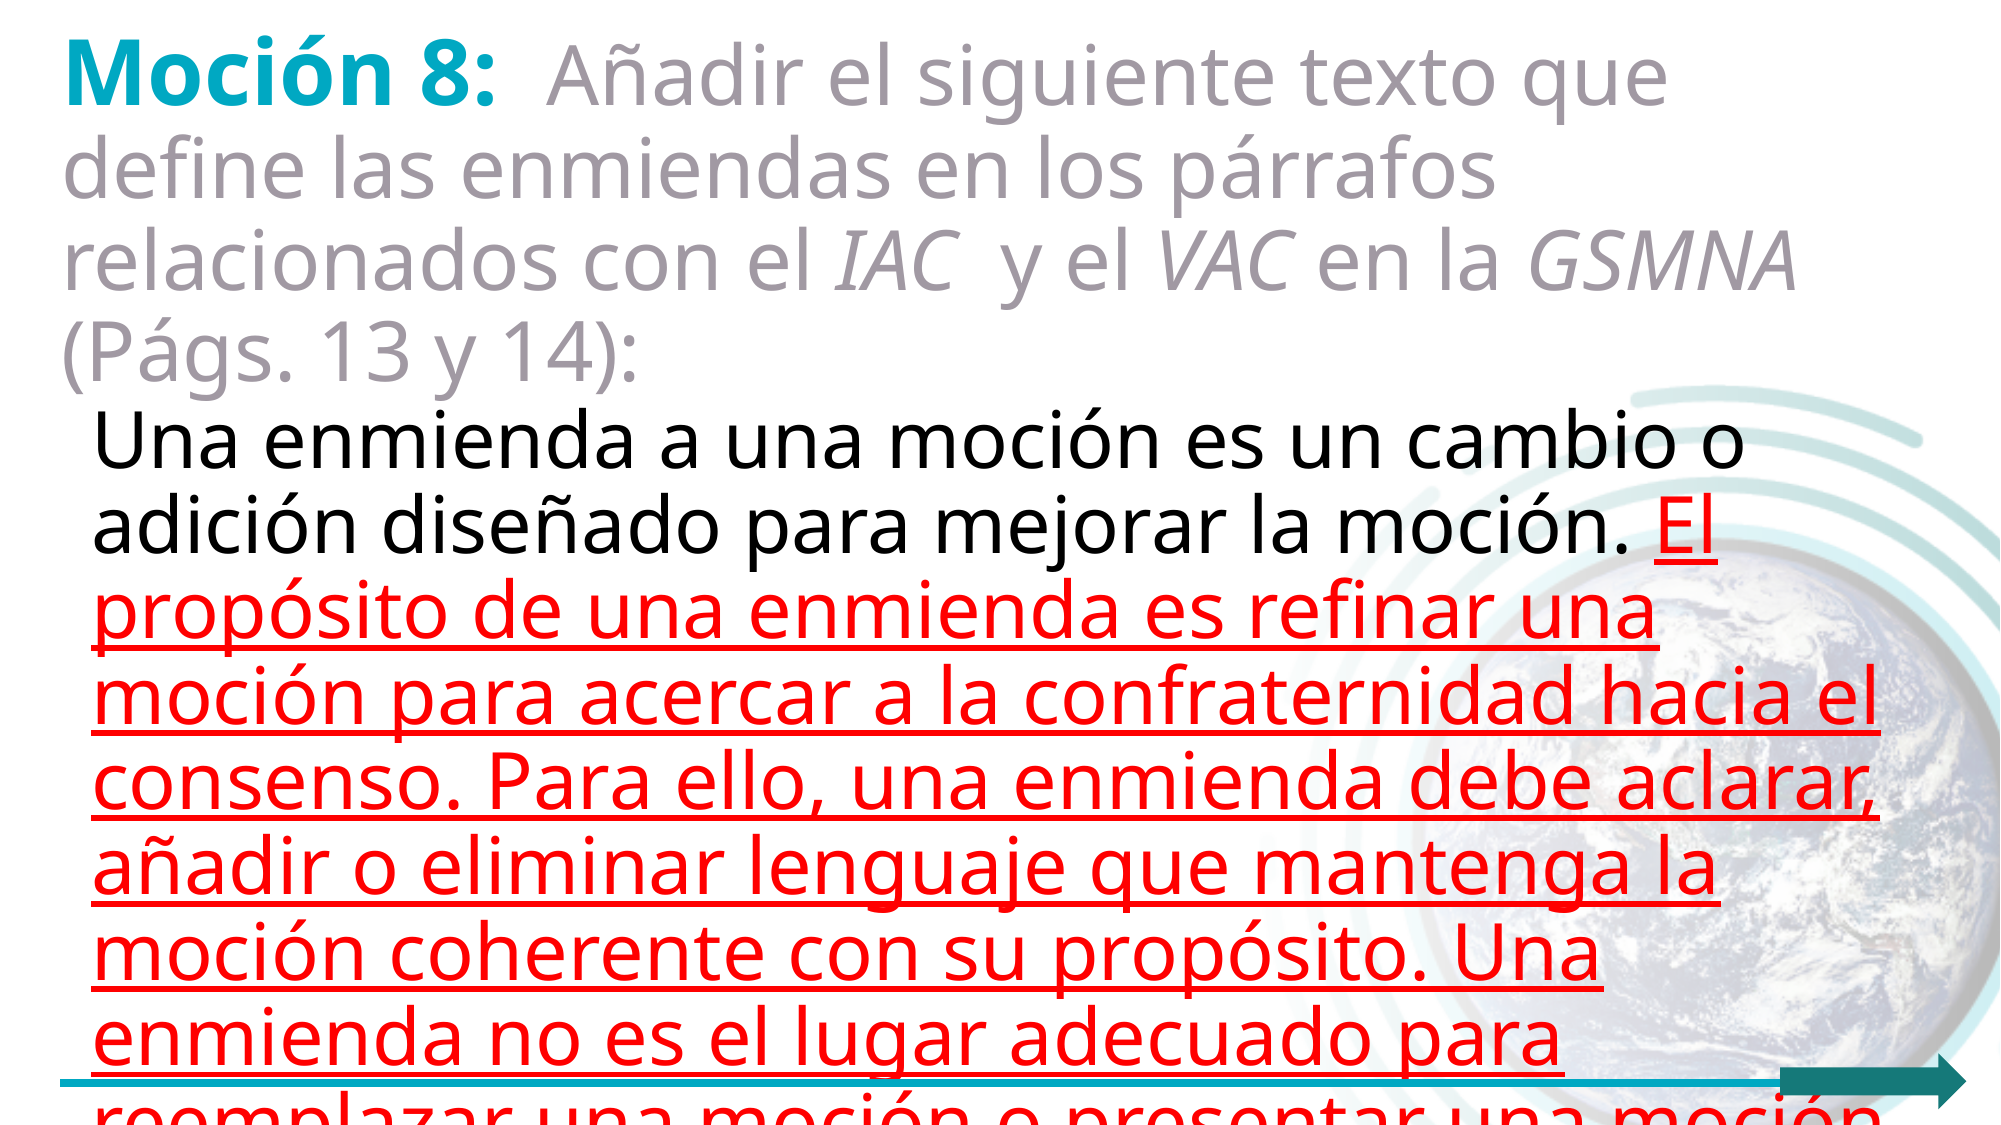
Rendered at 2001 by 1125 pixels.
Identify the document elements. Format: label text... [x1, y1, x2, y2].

text_box [1779, 1050, 1968, 1112]
text_box Moción 8: Añadir el siguiente texto que define las enmiendas en los párrafos relacionados con el IAC y el VAC en la GSMNA (Págs. 13 y 14): Una enmienda a una moción es un cambio o adición diseñado para mejorar la moción. El propósito de una enmienda es refinar una moción para acercar a la confraternidad hacia el consenso. Para ello, una enmienda debe aclarar, añadir o eliminar lenguaje que mantenga la moción coherente con su propósito. Una enmienda no es el lugar adecuado para reemplazar una moción o presentar una moción sustituta o contraria. Una moción para dividir o separar una moción se considera una enmienda a la moción. [55, 26, 1935, 400]
